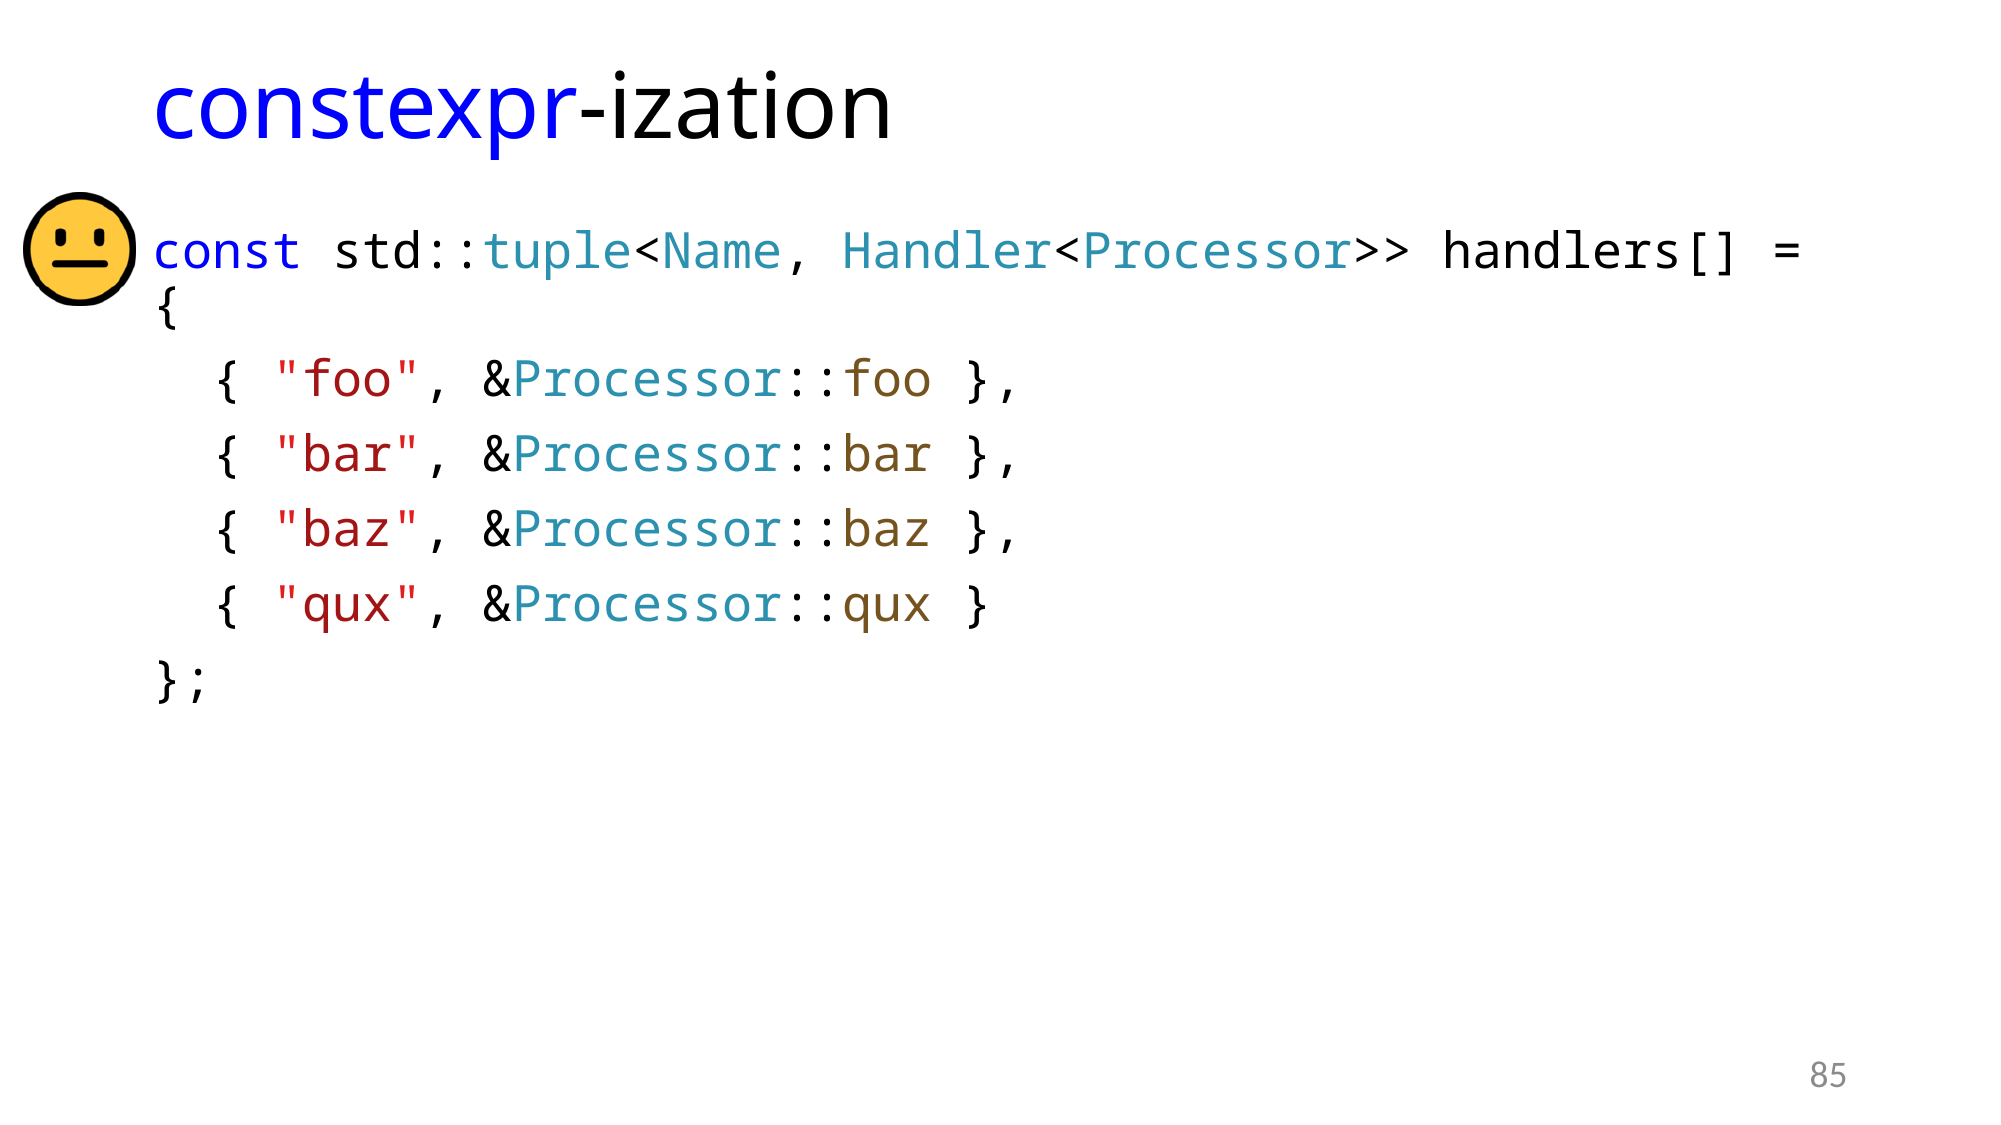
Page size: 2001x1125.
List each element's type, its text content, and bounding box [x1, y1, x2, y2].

title constexpr-ization [137, 0, 1863, 217]
slide_number 85 [1412, 1042, 1863, 1103]
picture [23, 192, 136, 306]
list const std::tuple<Name, Handler<Processor>> handlers[] = { { "foo", &Processor::foo }, { "bar", &Processor::bar }, { "baz", &Processor::baz }, { "qux", &Processor::qux } }; [137, 217, 1863, 1043]
